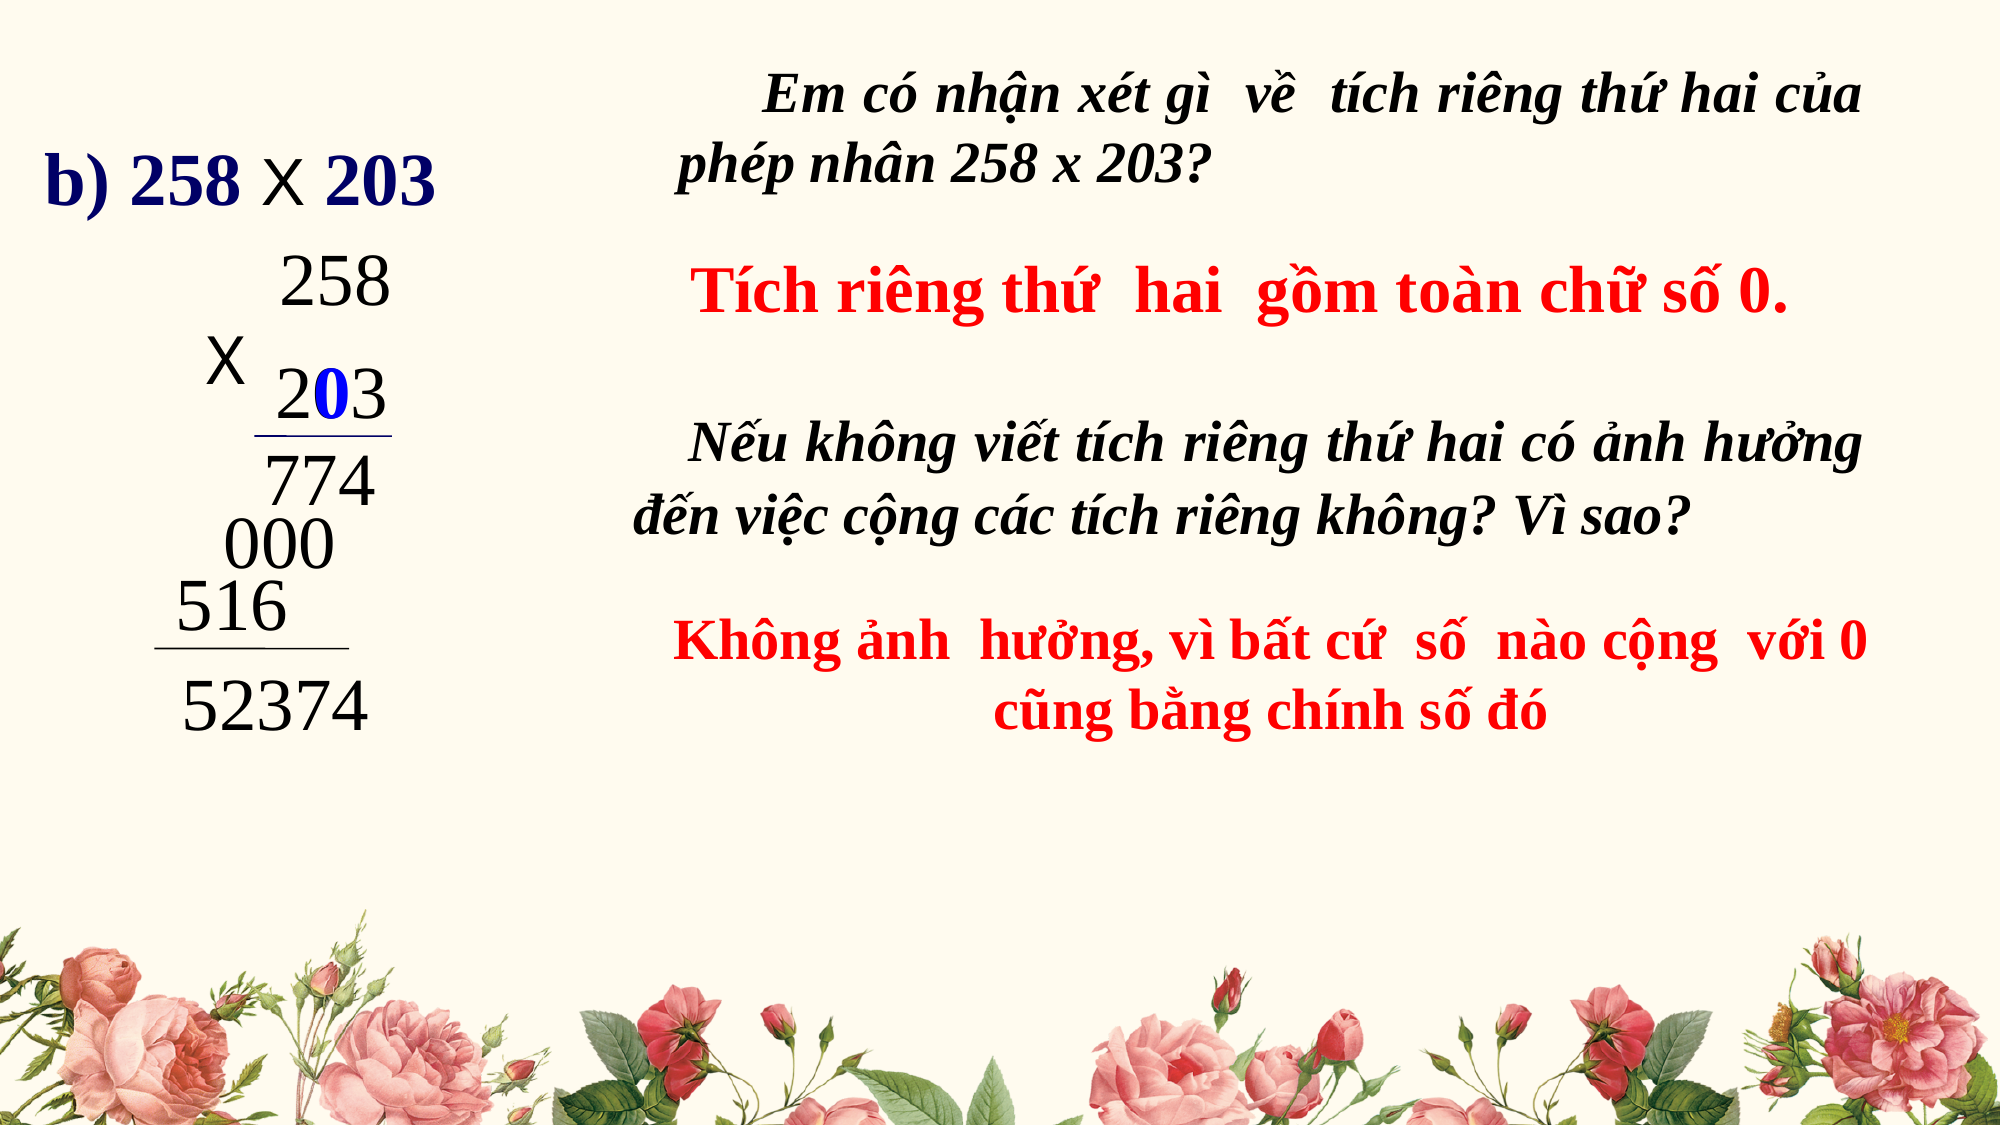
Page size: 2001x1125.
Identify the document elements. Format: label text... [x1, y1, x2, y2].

picture [0, 909, 2000, 1125]
text_box 516 [161, 548, 409, 654]
text_box Tích riêng thứ hai gồm toàn chữ số 0. [656, 229, 2000, 335]
text_box Không ảnh hưởng, vì bất cứ số nào cộng với 0 cũng bằng chính số đó [656, 593, 1887, 749]
text_box 000 [166, 485, 569, 591]
text_box b) 258 X 203 [29, 123, 542, 229]
text_box Nếu không viết tích riêng thứ hai có ảnh hưởng đến việc cộng các tích riêng không? Vì sao? [619, 378, 1880, 554]
text_box 774 [216, 442, 588, 529]
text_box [191, 223, 648, 442]
text_box 52374 [166, 648, 569, 754]
text_box Em có nhận xét gì về tích riêng thứ hai của phép nhân 258 x 203? [663, 46, 1880, 202]
